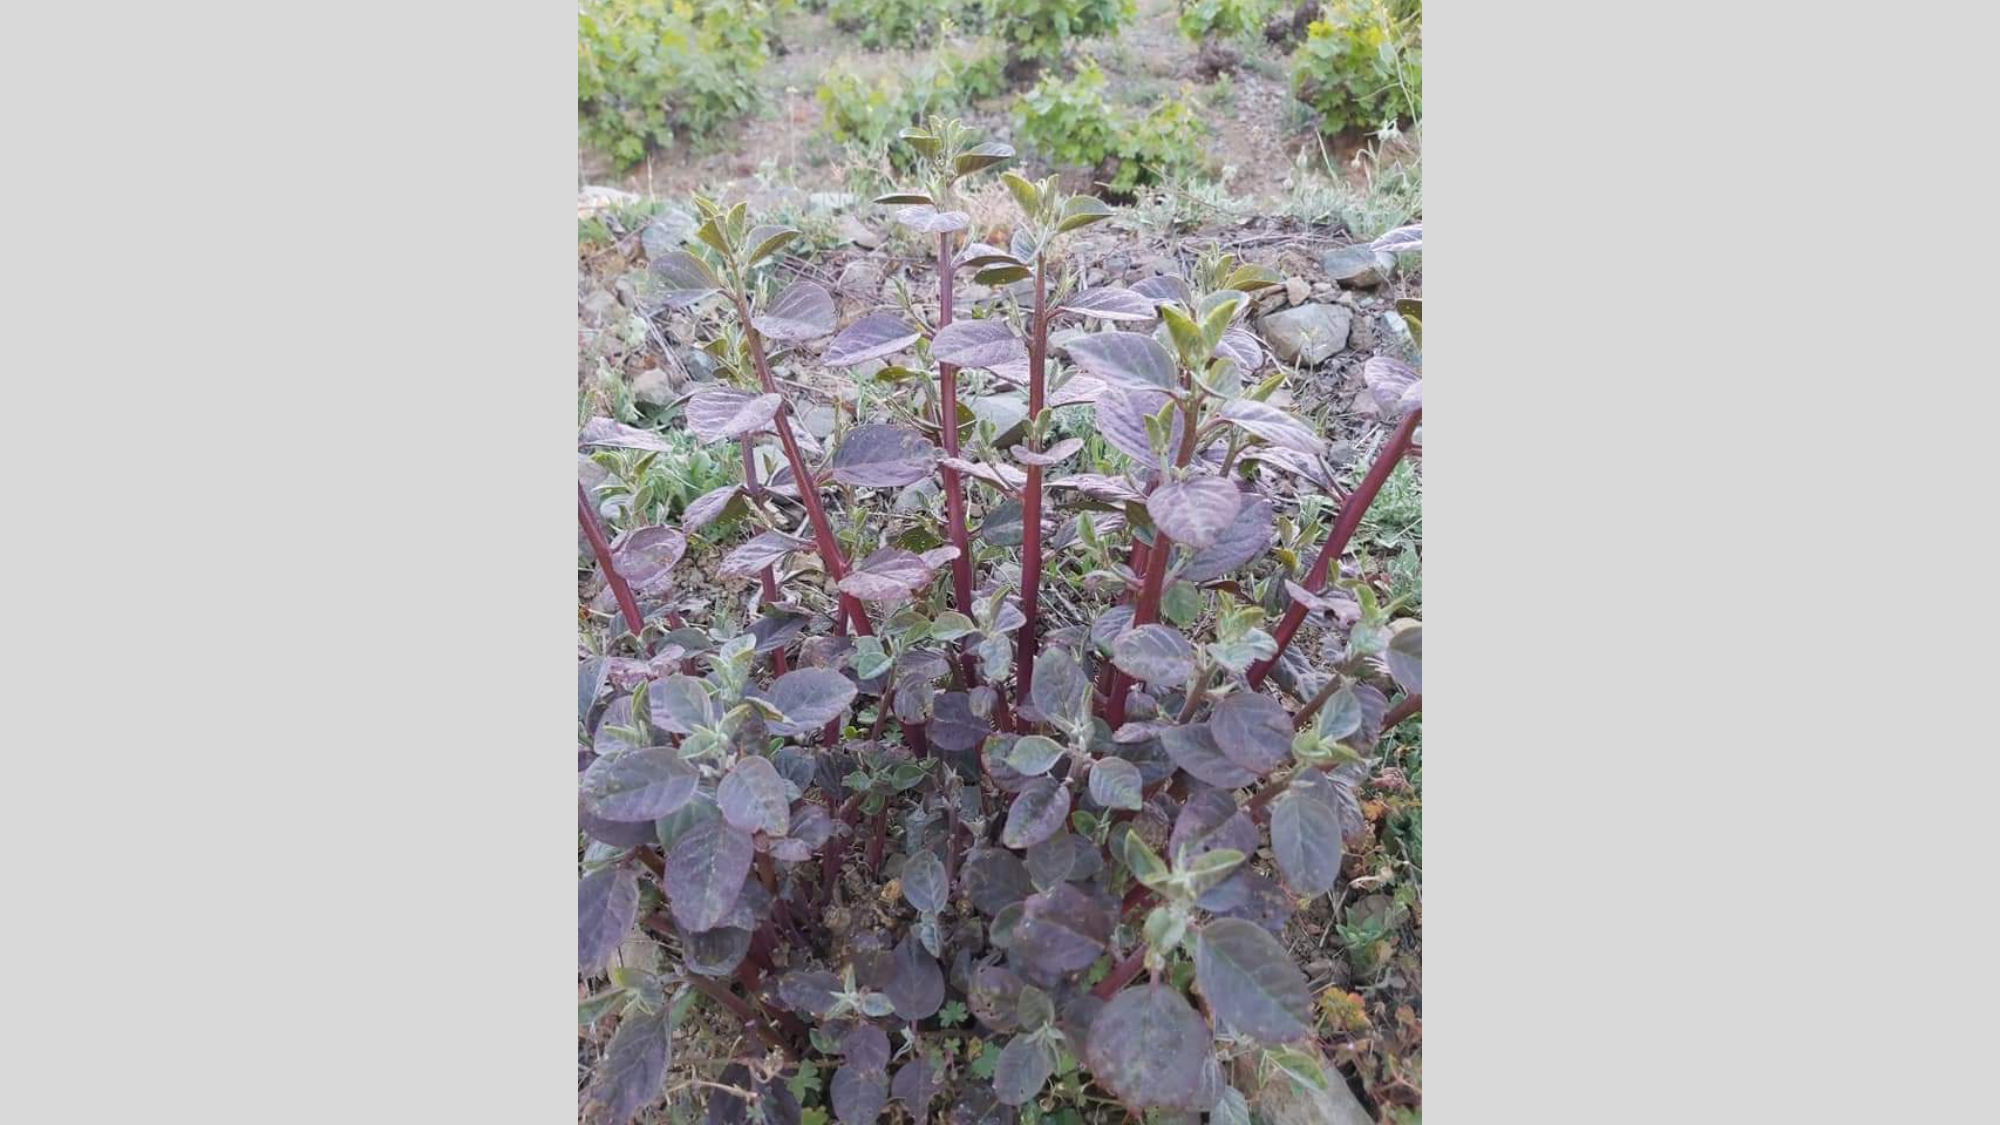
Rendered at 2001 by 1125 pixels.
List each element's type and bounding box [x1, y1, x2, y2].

picture [578, 0, 1422, 1125]
